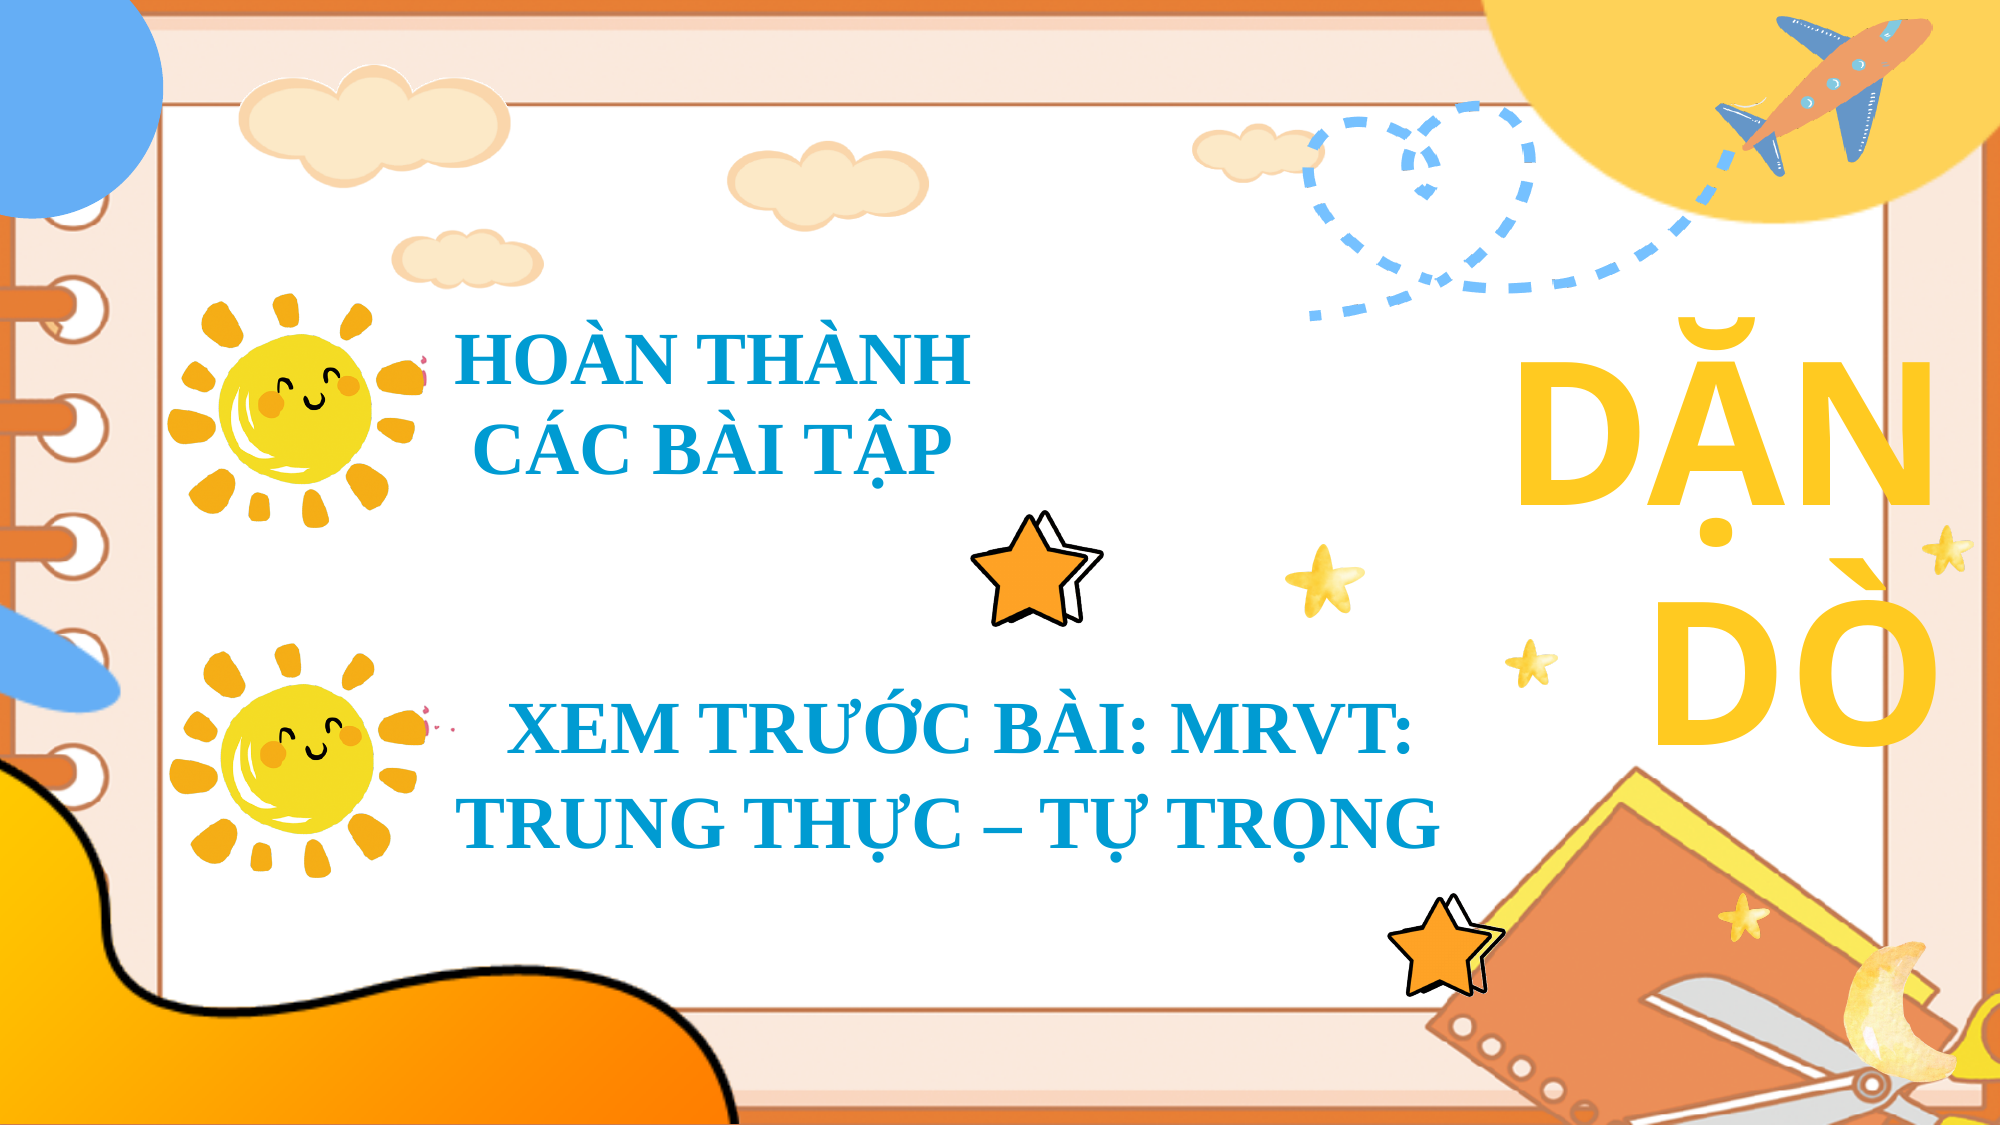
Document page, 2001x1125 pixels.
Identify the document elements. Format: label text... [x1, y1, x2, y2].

text_box XEM TRƯỚC BÀI: MRVT: TRUNG THỰC – TỰ TRỌNG [789, 653, 1511, 864]
picture [0, 0, 2000, 1125]
text_box DẶN DÒ [1276, 349, 1948, 786]
text_box [0, 0, 165, 220]
text_box HOÀN THÀNH CÁC BÀI TẬP [427, 414, 1119, 490]
